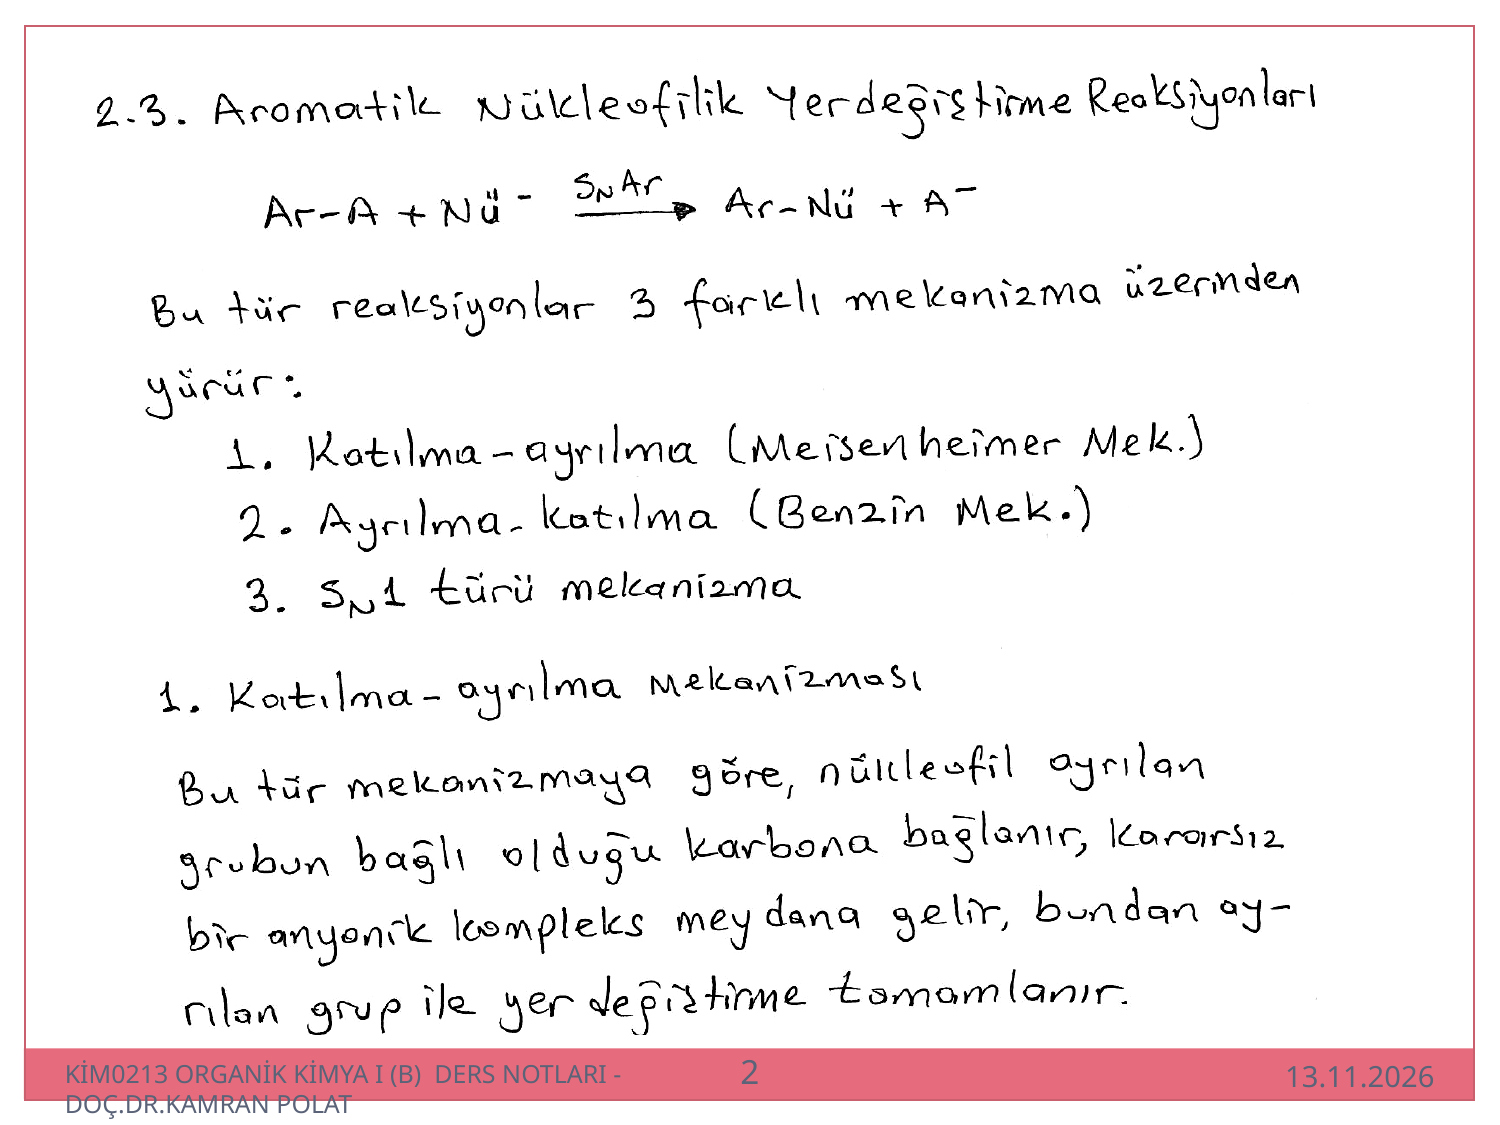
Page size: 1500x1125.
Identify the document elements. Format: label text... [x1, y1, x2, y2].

footer KİM0213 ORGANİK KİMYA I (B) DERS NOTLARI - DOÇ.DR.KAMRAN POLAT [50, 1051, 638, 1112]
picture [73, 54, 1318, 1036]
slide_number 2 [699, 1046, 800, 1110]
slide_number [950, 1050, 1450, 1111]
